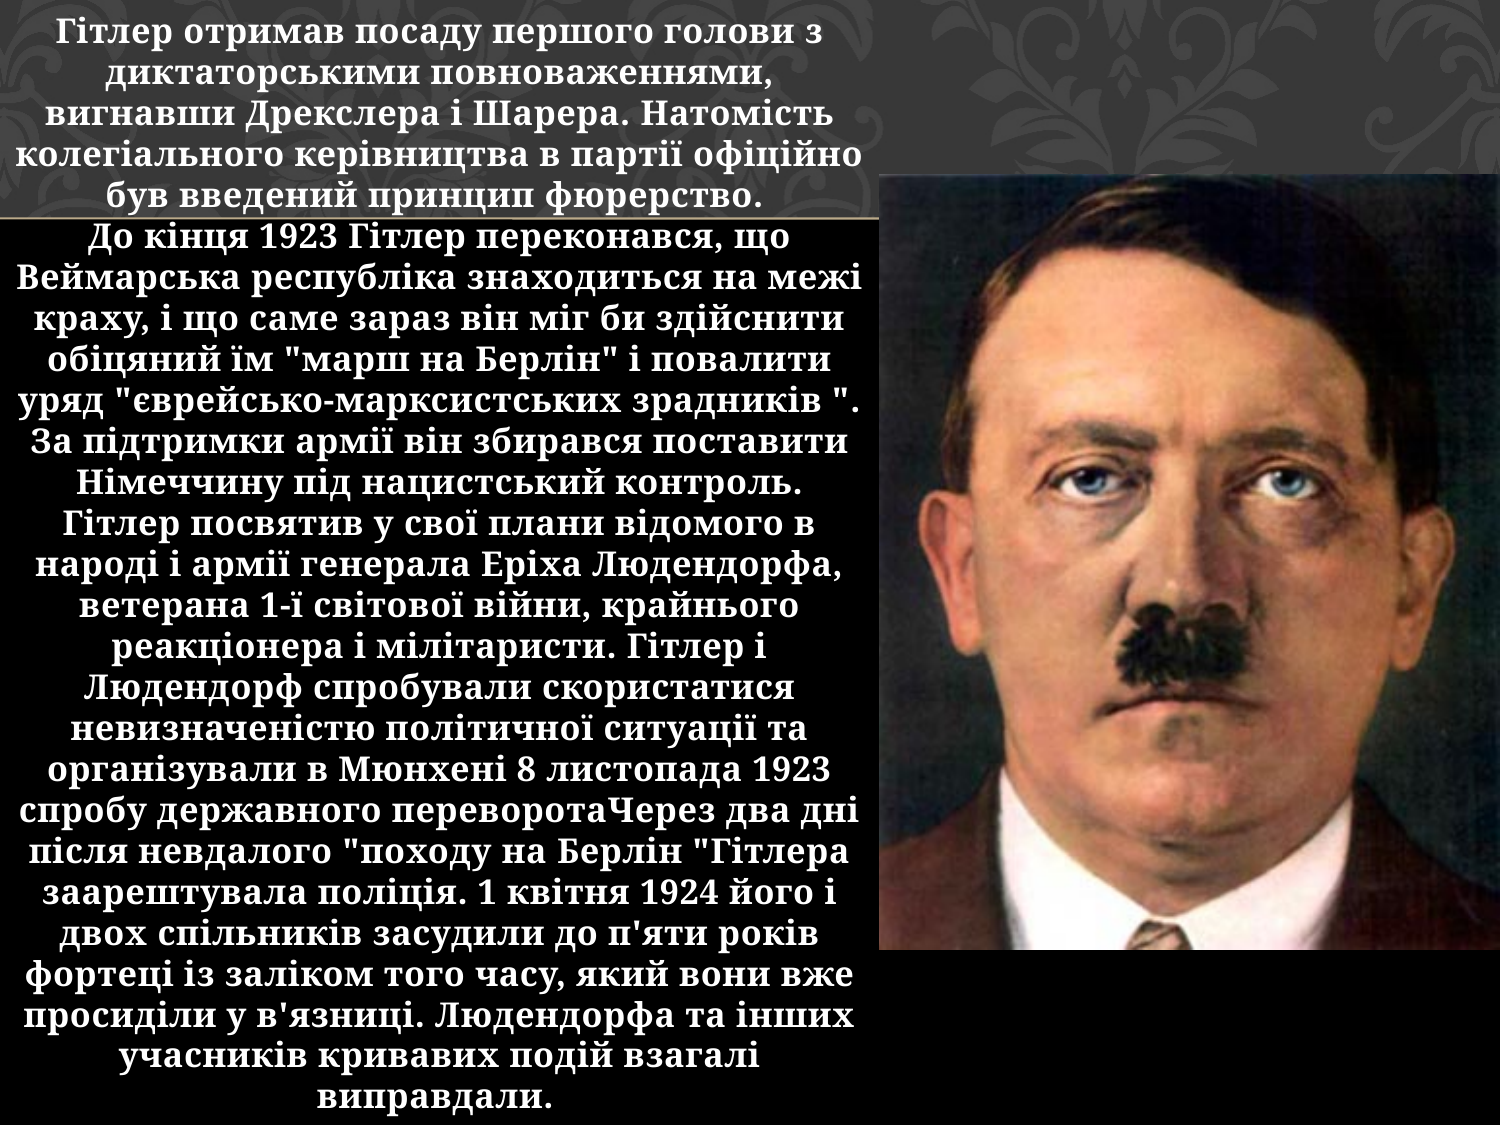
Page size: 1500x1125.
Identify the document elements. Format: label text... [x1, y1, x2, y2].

picture [879, 174, 1500, 951]
list Гітлер отримав посаду першого голови з диктаторськими повноваженнями, вигнавши Дрекслера і Шарера. Натомість колегіального керівництва в партії офіційно був введений принцип фюрерство. До кінця 1923 Гітлер переконався, що Веймарська республіка знаходиться на межі краху, і що саме зараз він міг би здійснити обіцяний їм "марш на Берлін" і повалити уряд "єврейсько-марксистських зрадників ". За підтримки армії він збирався поставити Німеччину під нацистський контроль. Гітлер посвятив у свої плани відомого в народі і армії генерала Еріха Людендорфа, ветерана 1-ї світової війни, крайнього реакціонера і мілітаристи. Гітлер і Людендорф спробували скористатися невизначеністю політичної ситуації та організували в Мюнхені 8 листопада 1923 спробу державного переворотаЧерез два дні після невдалого "походу на Берлін "Гітлера заарештувала поліція. 1 квітня 1924 його і двох спільників засудили до п'яти років фортеці із заліком того часу, який вони вже просиділи у в'язниці. Людендорфа та інших учасників кривавих подій взагалі виправдали. [0, 0, 880, 1125]
